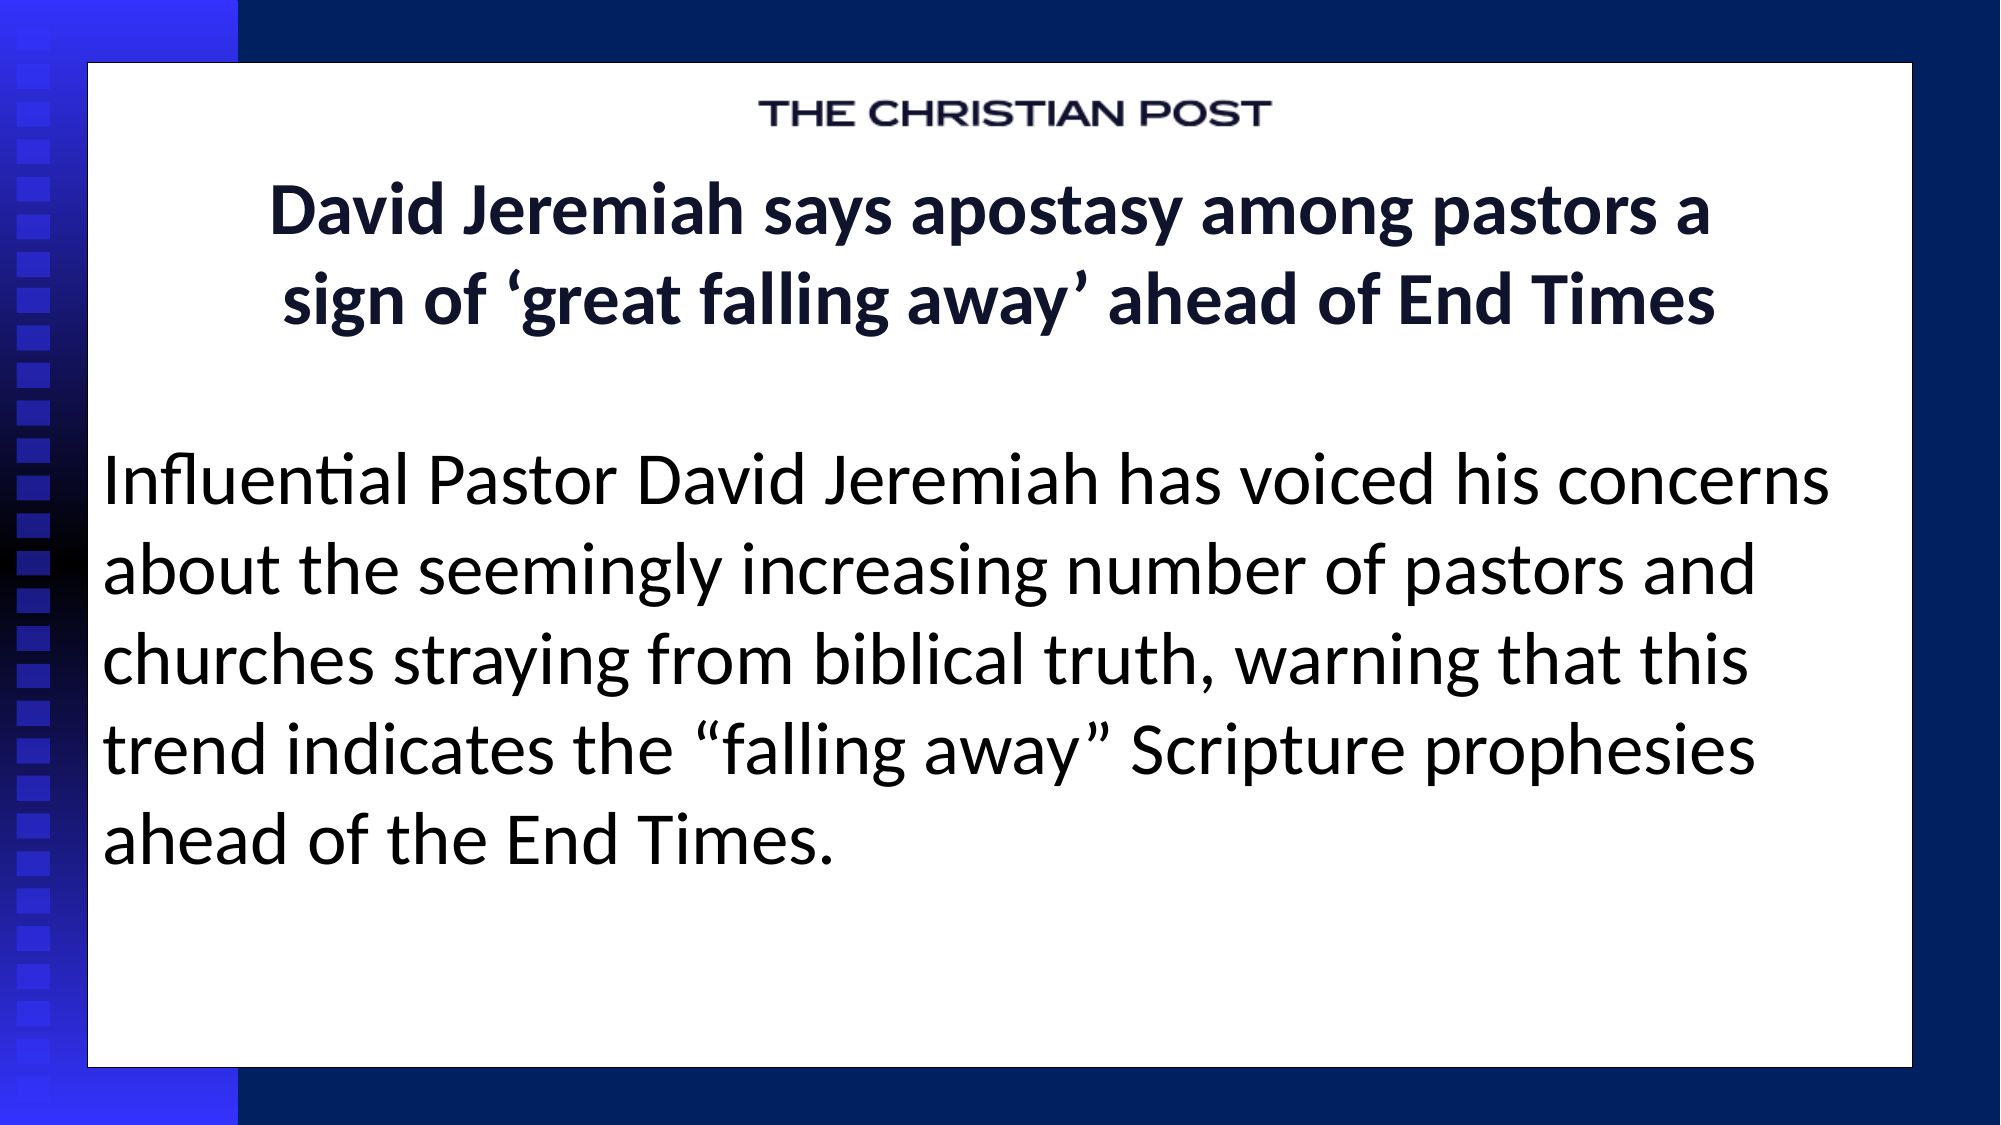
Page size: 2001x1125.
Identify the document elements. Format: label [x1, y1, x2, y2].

text_box [87, 62, 1913, 1078]
